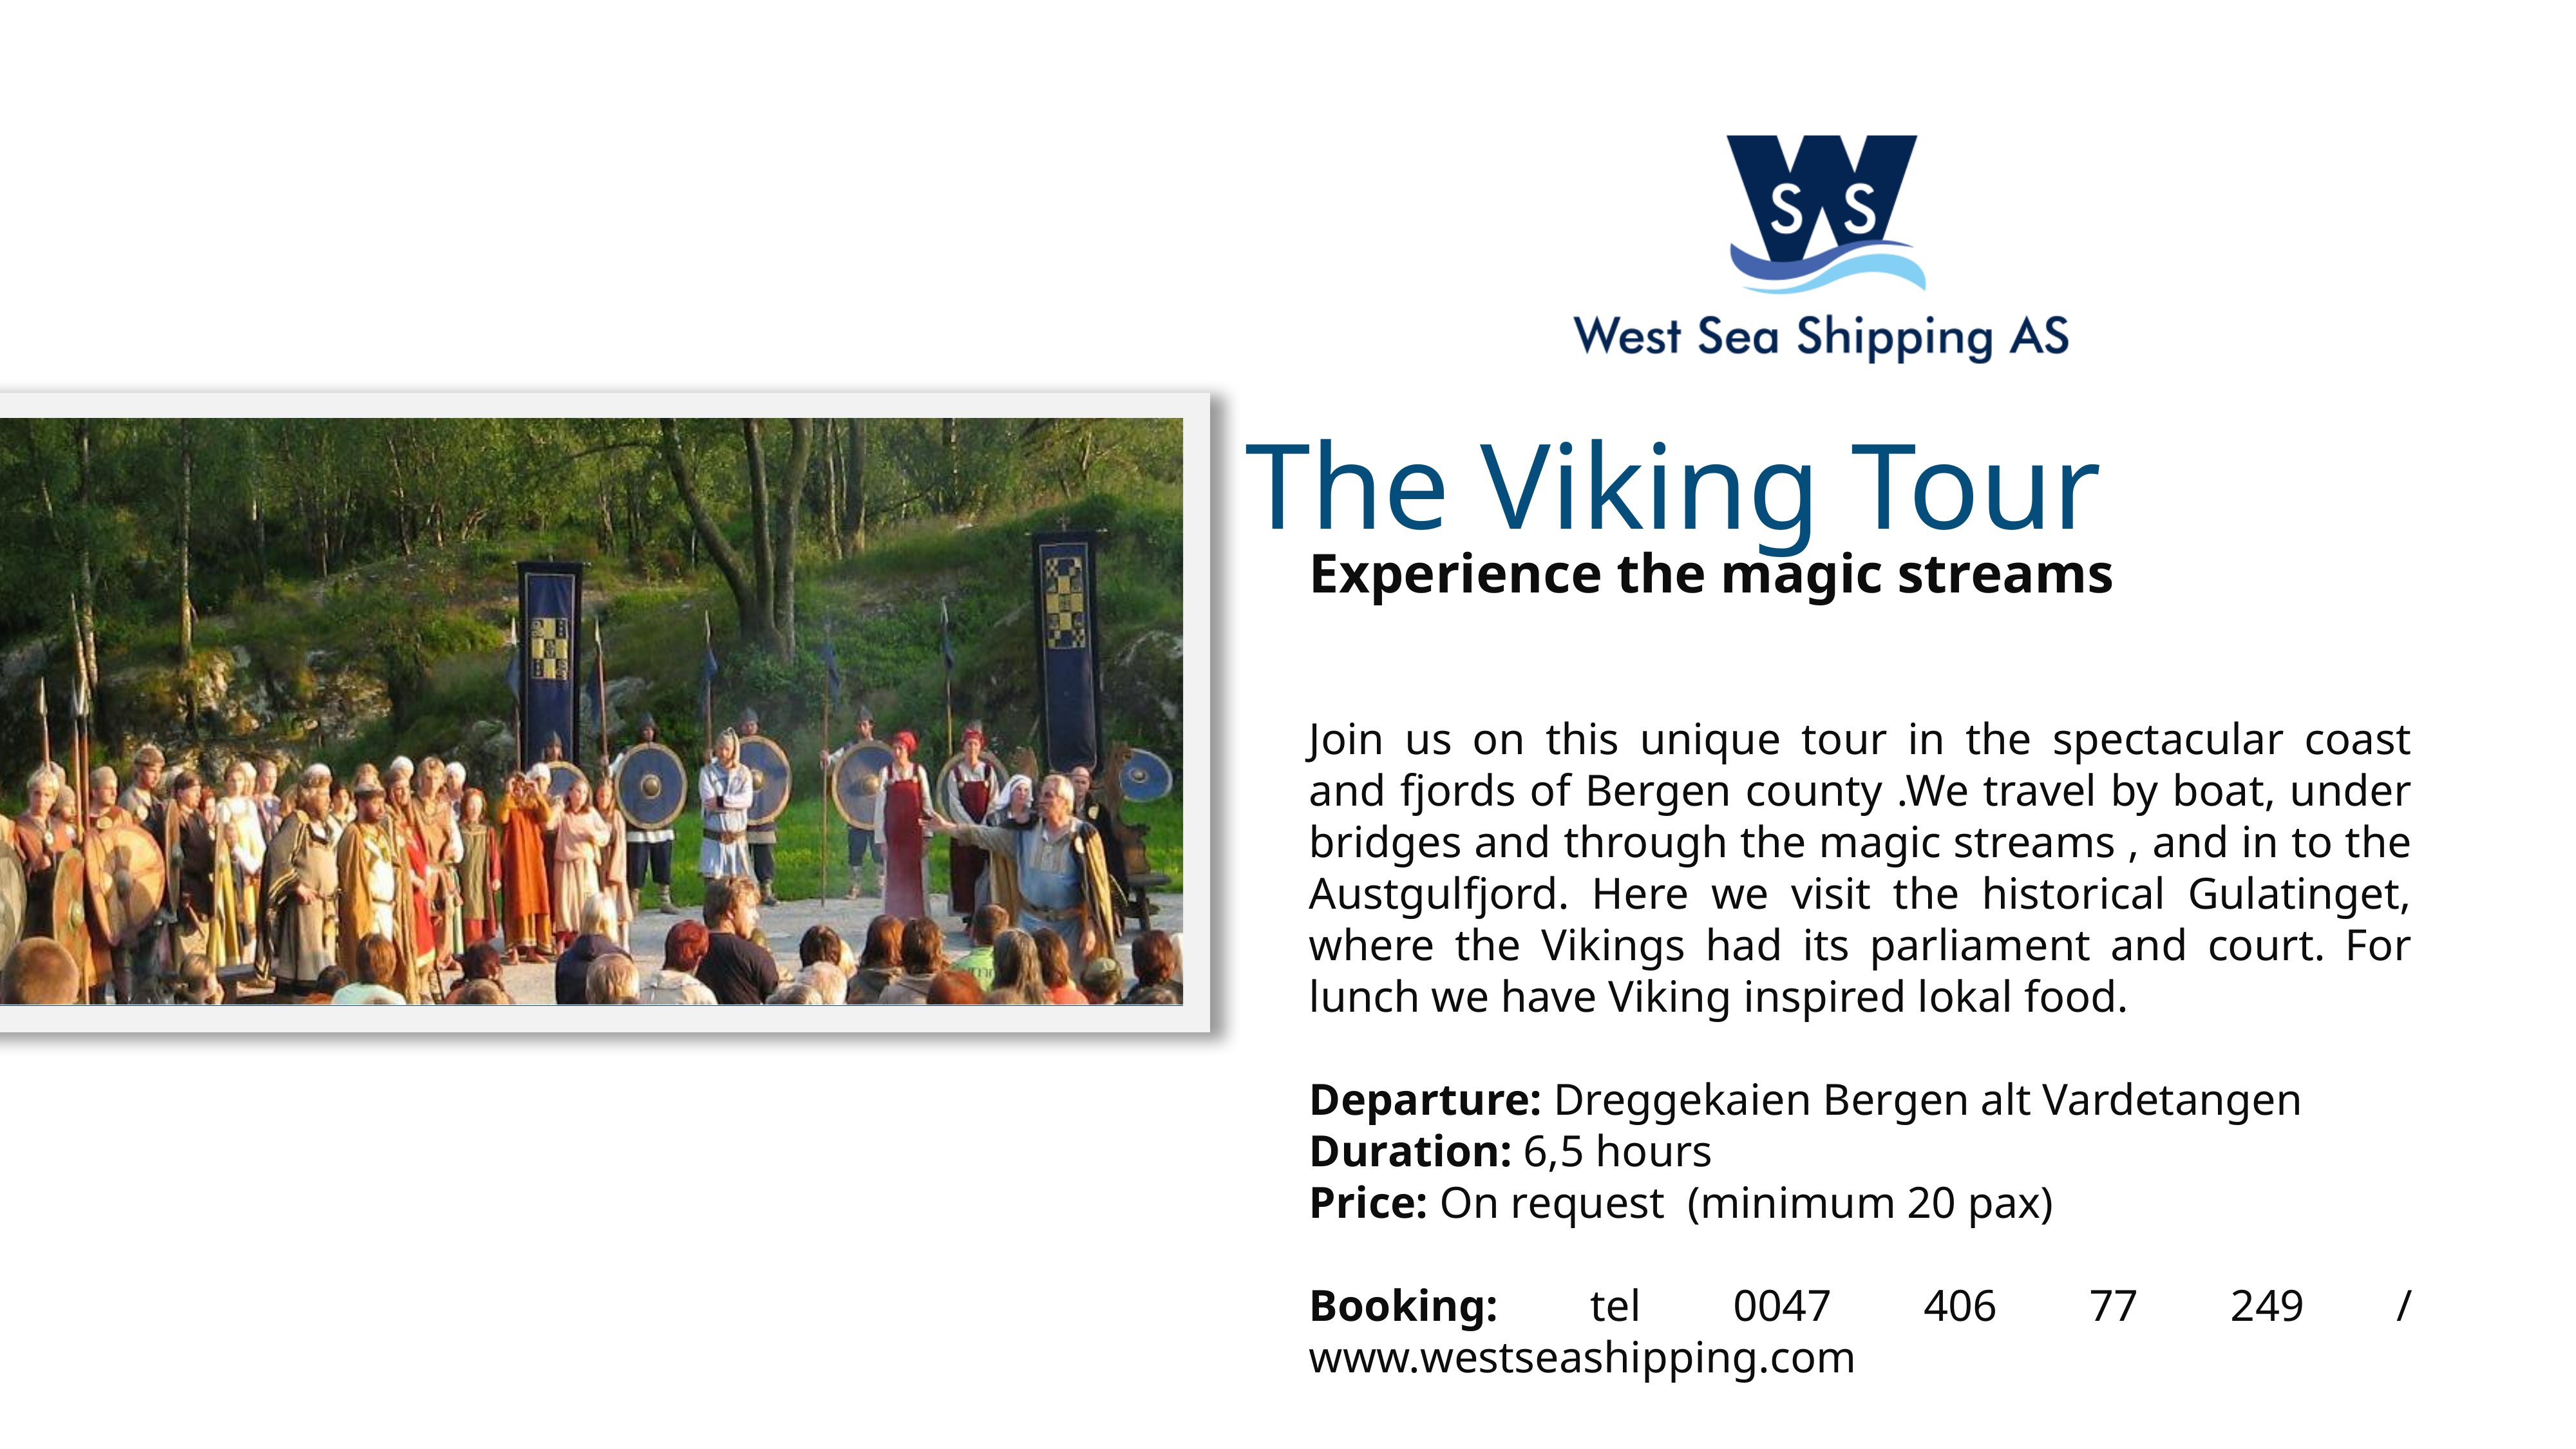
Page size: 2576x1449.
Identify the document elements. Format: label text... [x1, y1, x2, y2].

picture [0, 418, 1184, 1005]
text_box [0, 406, 1197, 1020]
text_box The Viking Tour [1235, 406, 2112, 558]
picture [1573, 135, 2070, 373]
text_box Join us on this unique tour in the spectacular coast and fjords of Bergen county .We travel by boat, under bridges and through the magic streams , and in to the Austgulfjord. Here we visit the historical Gulatinget, where the Vikings had its parliament and court. For lunch we have Viking inspired lokal food. Departure: Dreggekaien Bergen alt Vardetangen Duration: 6,5 hours Price: On request (minimum 20 pax) Booking: tel 0047 406 77 249 / www.westseashipping.com [1300, 706, 2423, 1386]
text_box Experience the magic streams [1300, 534, 2576, 672]
